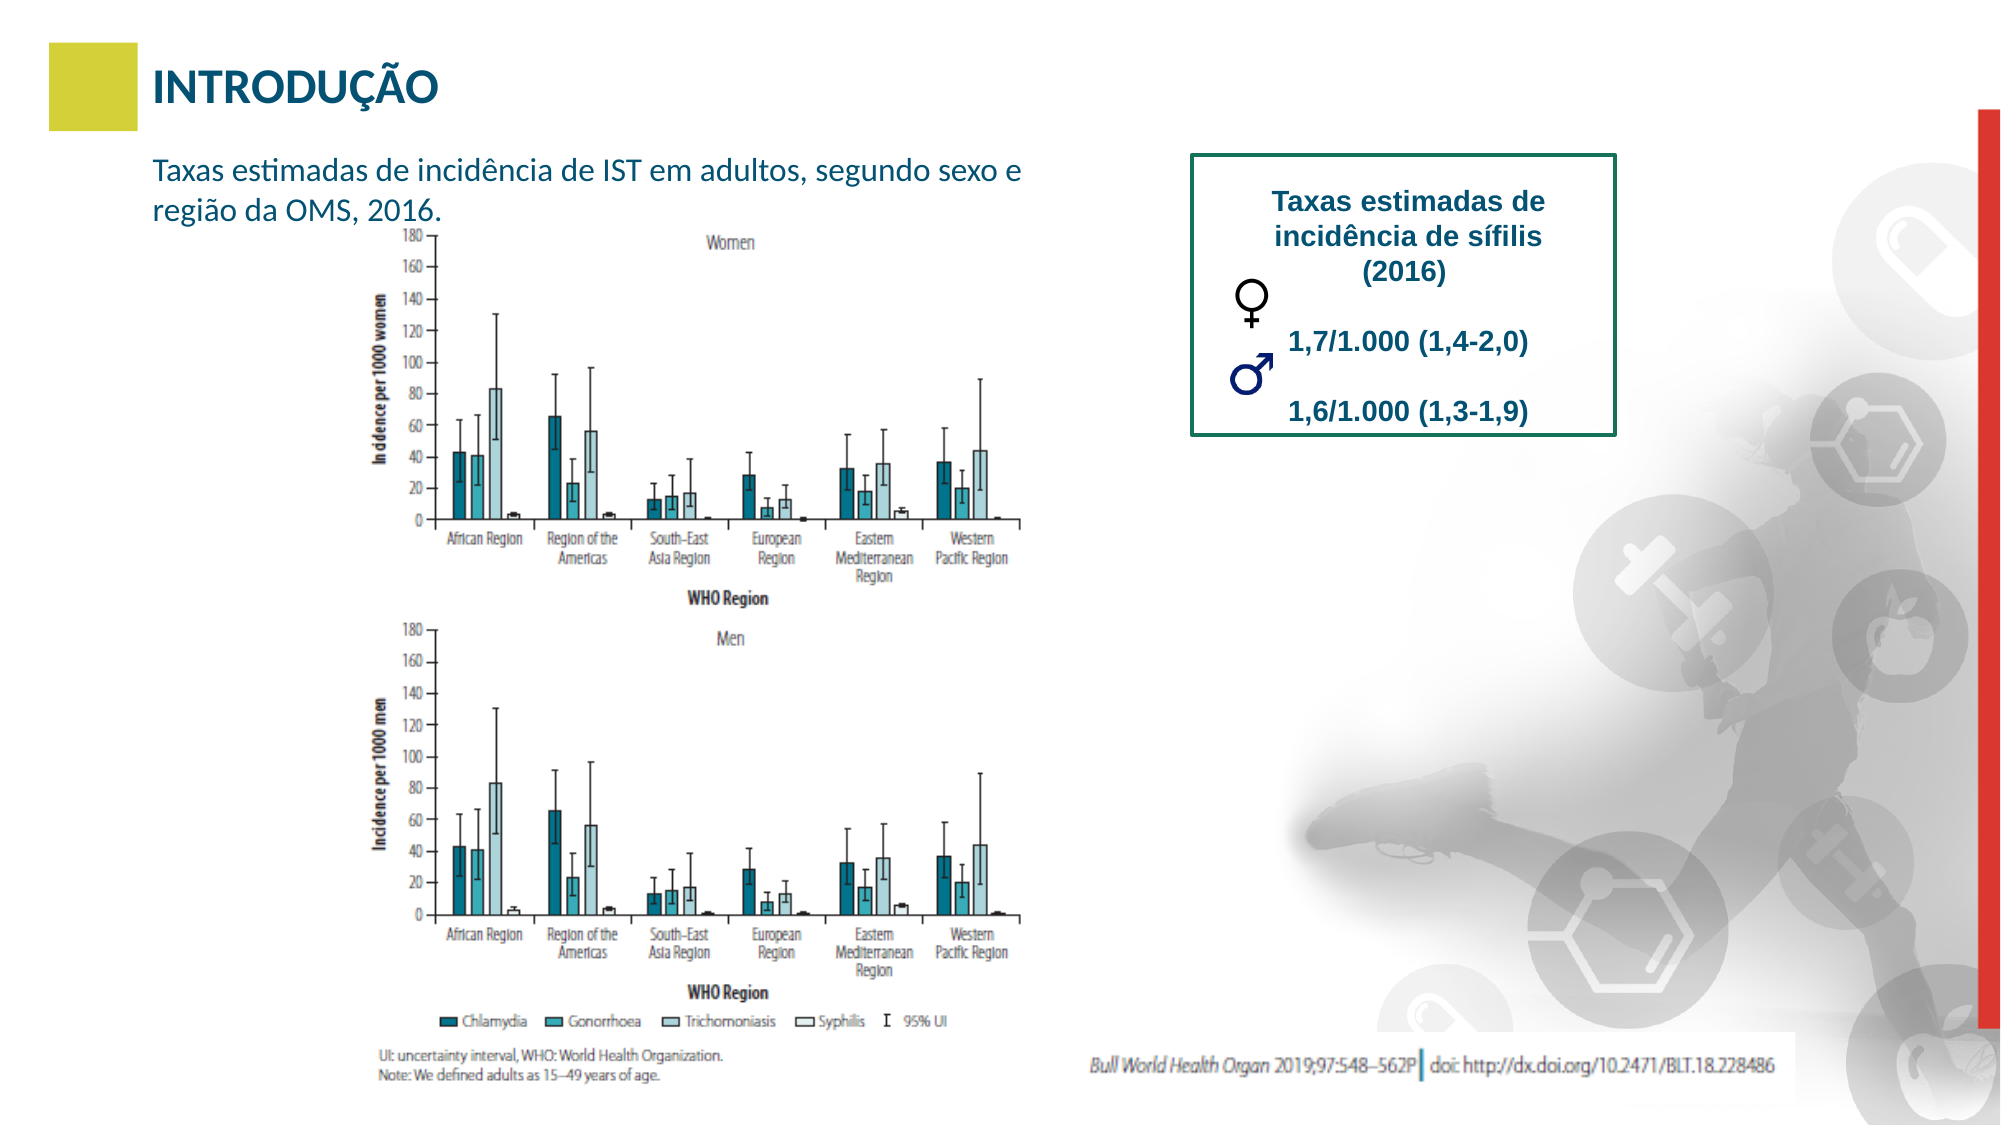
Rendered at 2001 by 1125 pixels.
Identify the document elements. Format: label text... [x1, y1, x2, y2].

text_box Taxas estimadas de incidência de sífilis (2016) 1,7/1.000 (1,4-2,0) 1,6/1.000 (1,3-1,9) [1213, 174, 1604, 470]
picture [0, 0, 2001, 1125]
text_box [1190, 153, 1617, 437]
text_box [47, 41, 140, 133]
text_box Taxas estimadas de incidência de IST em adultos, segundo sexo e região da OMS, 2016. [137, 152, 1260, 224]
text_box INTRODUÇÃO [137, 36, 992, 132]
